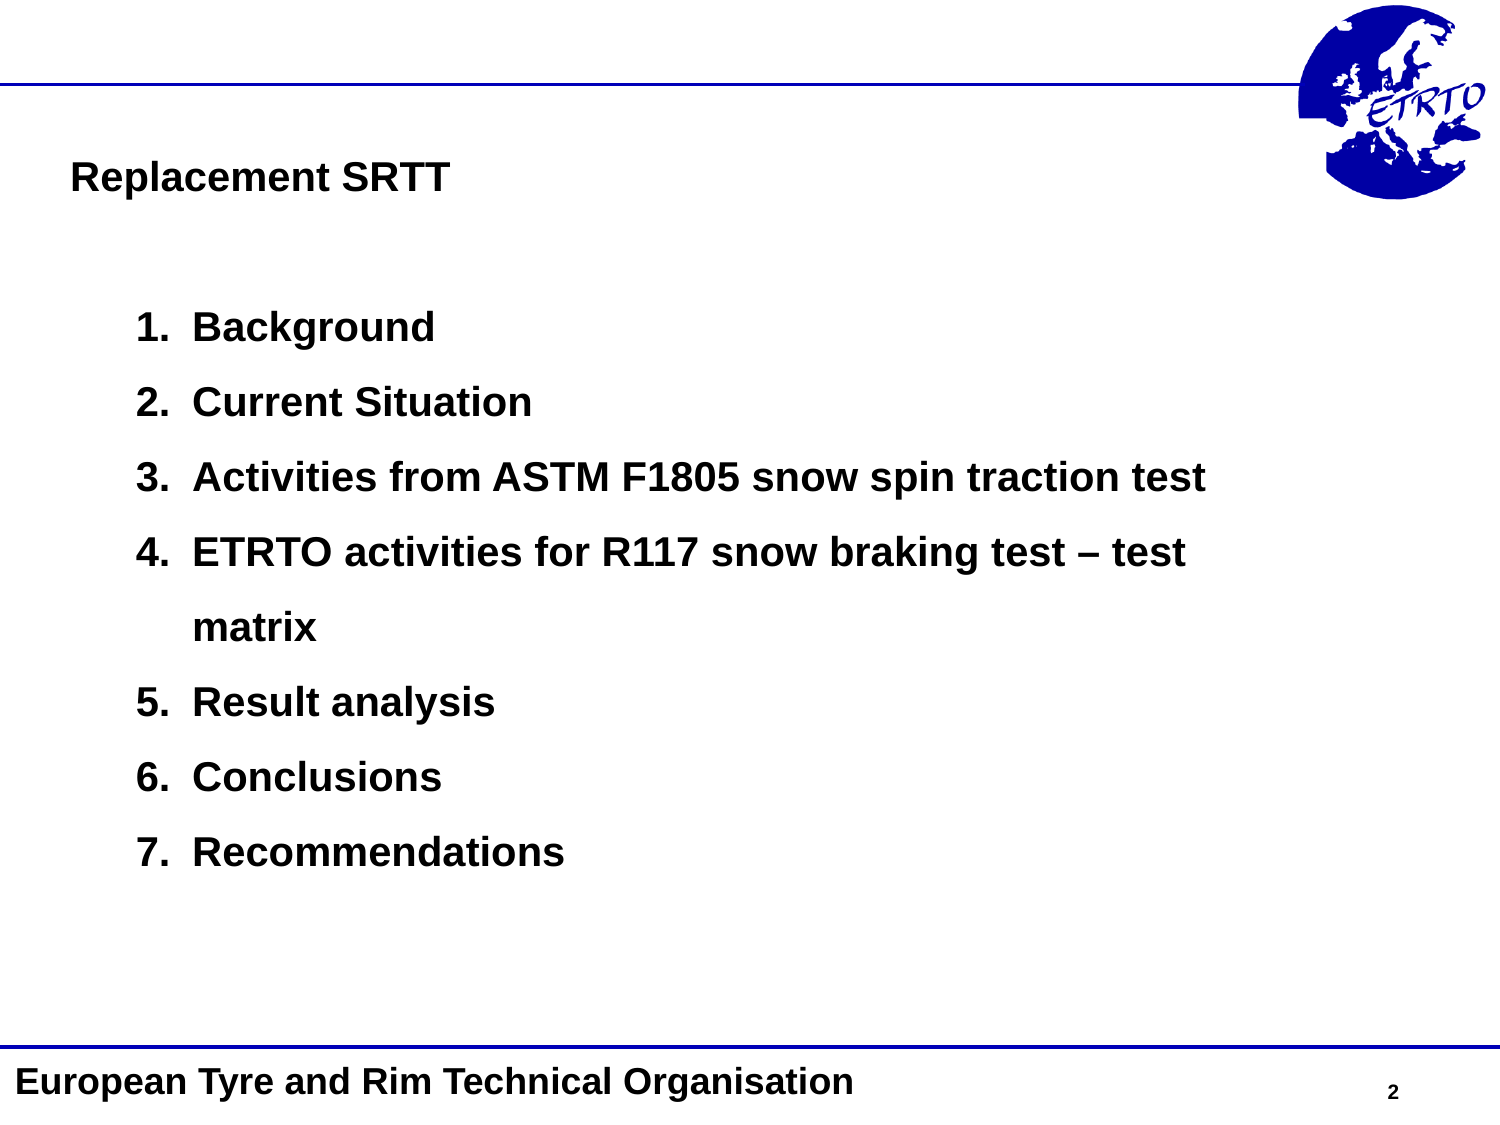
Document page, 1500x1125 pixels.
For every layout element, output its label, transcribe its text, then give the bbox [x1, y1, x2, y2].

text_box European Tyre and Rim Technical Organisation [0, 1046, 1500, 1125]
picture [1281, 0, 1500, 208]
text_box Replacement SRTT Background Current Situation Activities from ASTM F1805 snow spin traction test ETRTO activities for R117 snow braking test – test matrix Result analysis Conclusions Recommendations [57, 118, 1327, 764]
